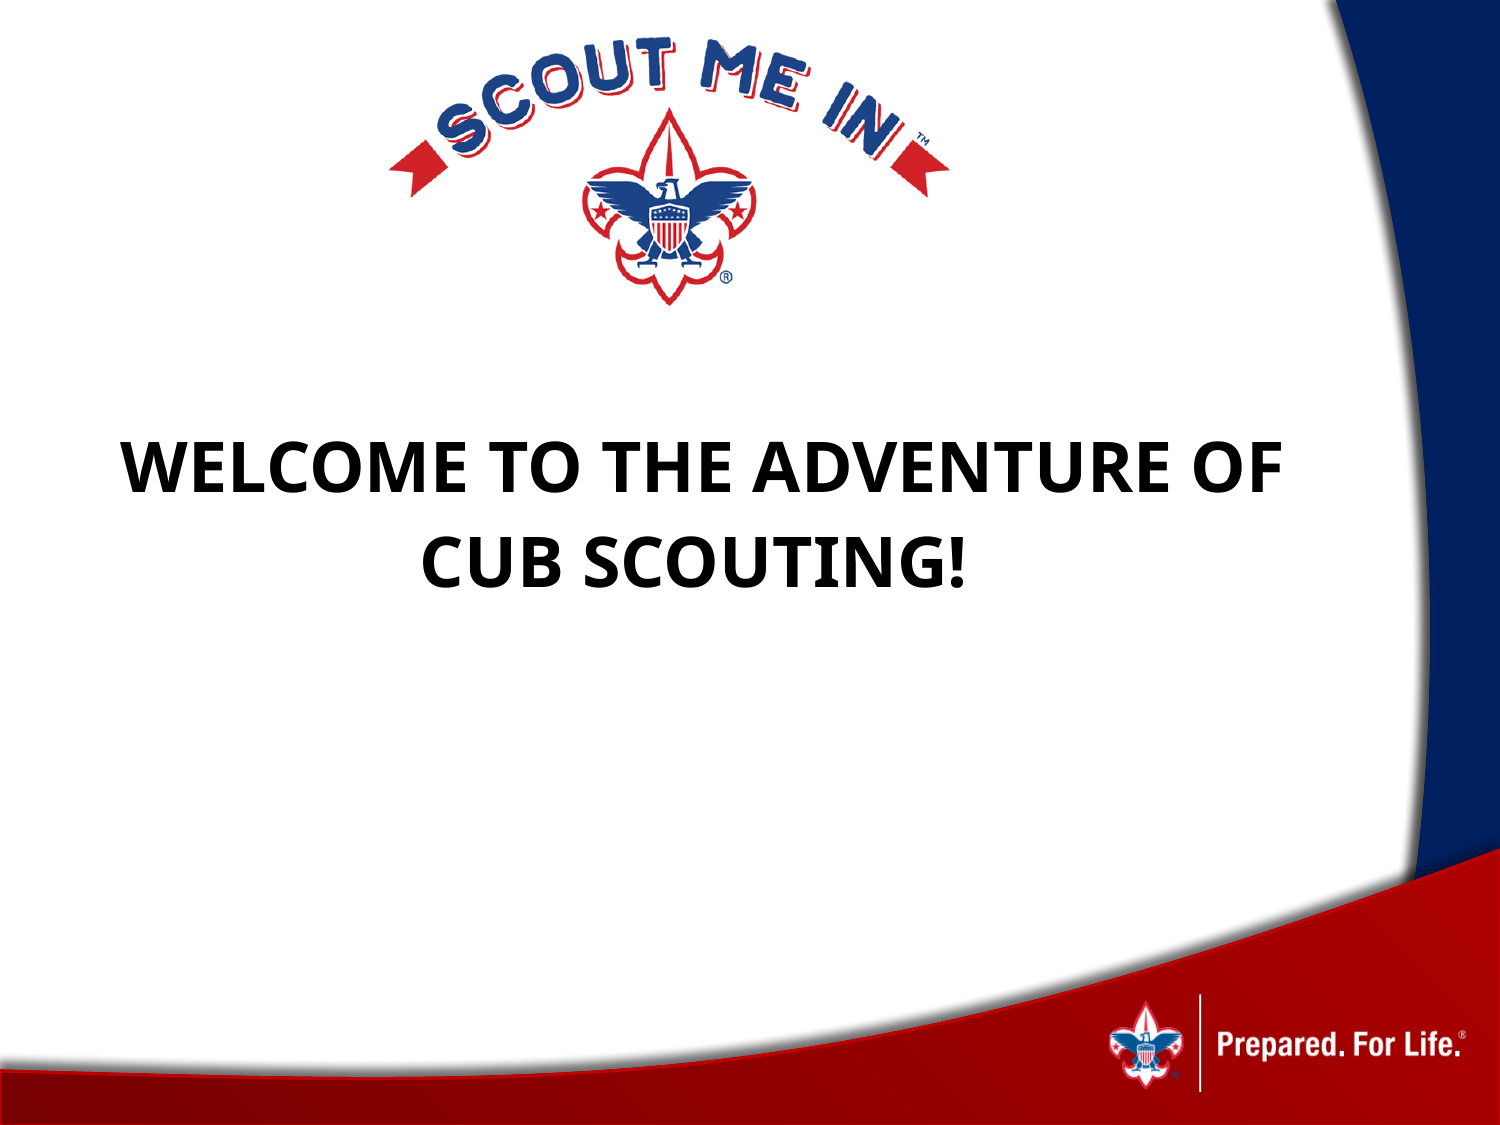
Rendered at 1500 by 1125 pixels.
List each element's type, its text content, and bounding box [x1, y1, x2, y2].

picture [349, 0, 988, 329]
title Welcome to the adventure of Cub Scouting! [112, 337, 1313, 716]
